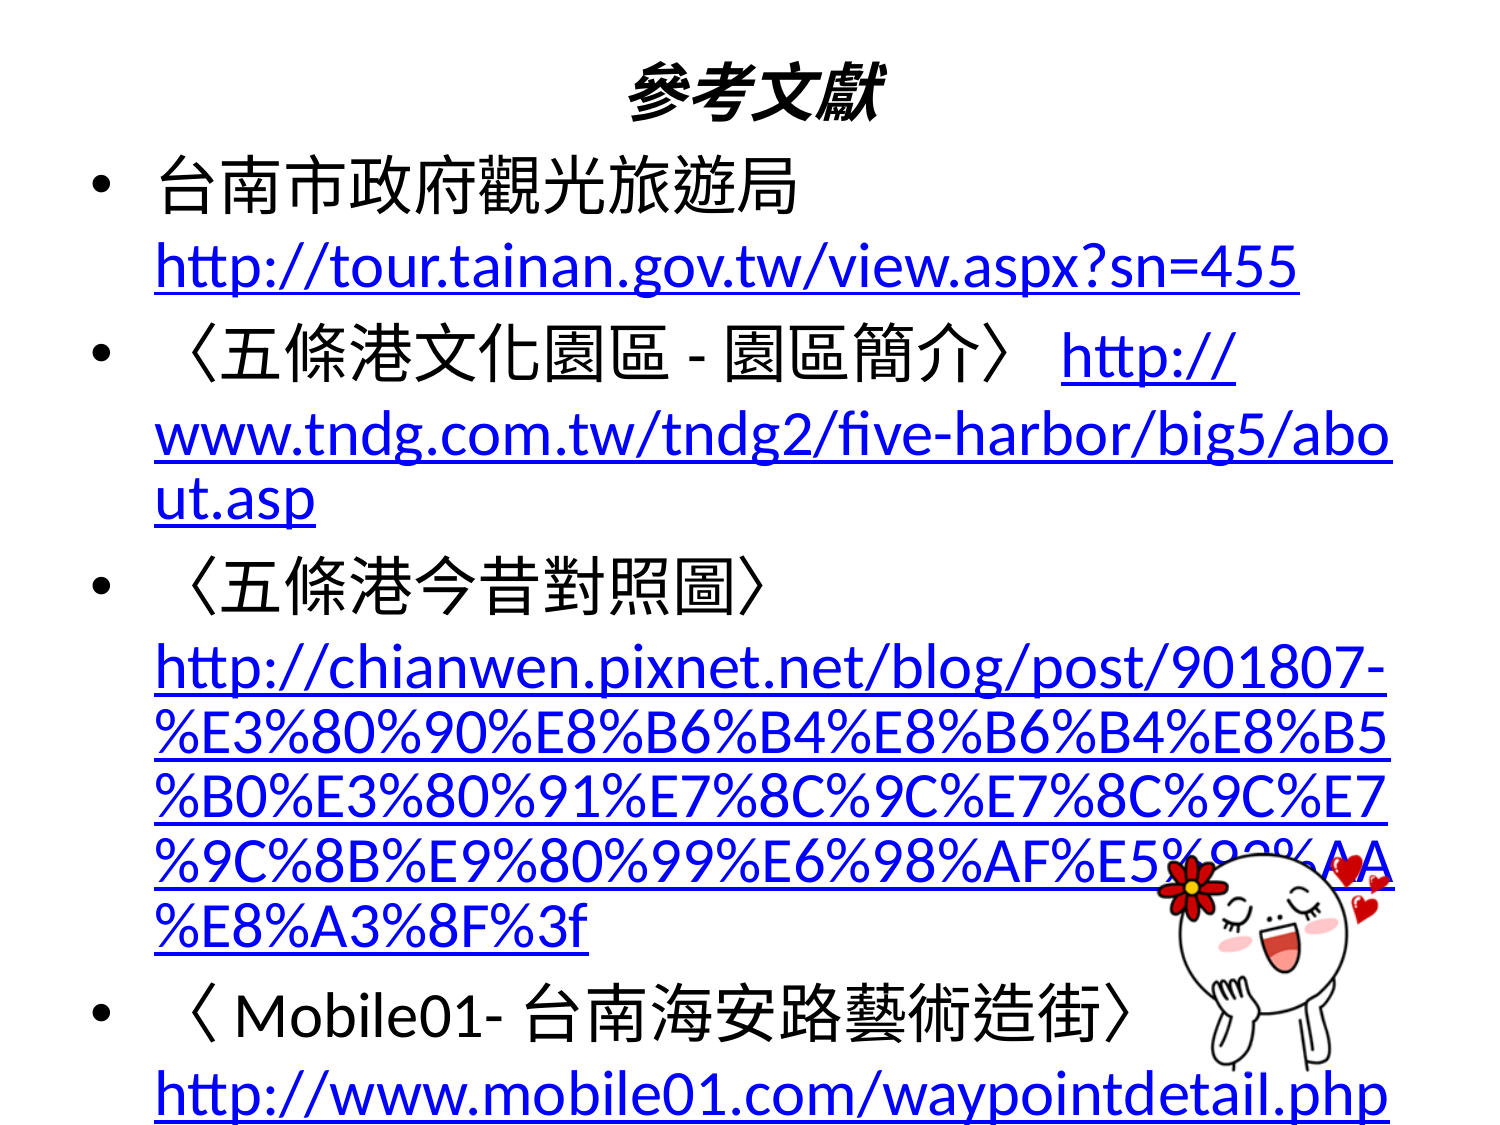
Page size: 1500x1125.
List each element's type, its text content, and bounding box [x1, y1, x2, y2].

list 台南市政府觀光旅遊局http://tour.tainan.gov.tw/view.aspx?sn=455 〈五條港文化園區-園區簡介〉http://www.tndg.com.tw/tndg2/five-harbor/big5/about.asp 〈五條港今昔對照圖〉http://chianwen.pixnet.net/blog/post/901807-%E3%80%90%E8%B6%B4%E8%B6%B4%E8%B5%B0%E3%80%91%E7%8C%9C%E7%8C%9C%E7%9C%8B%E9%80%99%E6%98%AF%E5%93%AA%E8%A3%8F%3f 〈Mobile01-台南海安路藝術造街〉http://www.mobile01.com/waypointdetail.php?id=437 ～～謝謝大家的觀賞 [75, 137, 1425, 1005]
picture [1151, 845, 1400, 1079]
title 參考文獻 [75, 45, 1425, 137]
